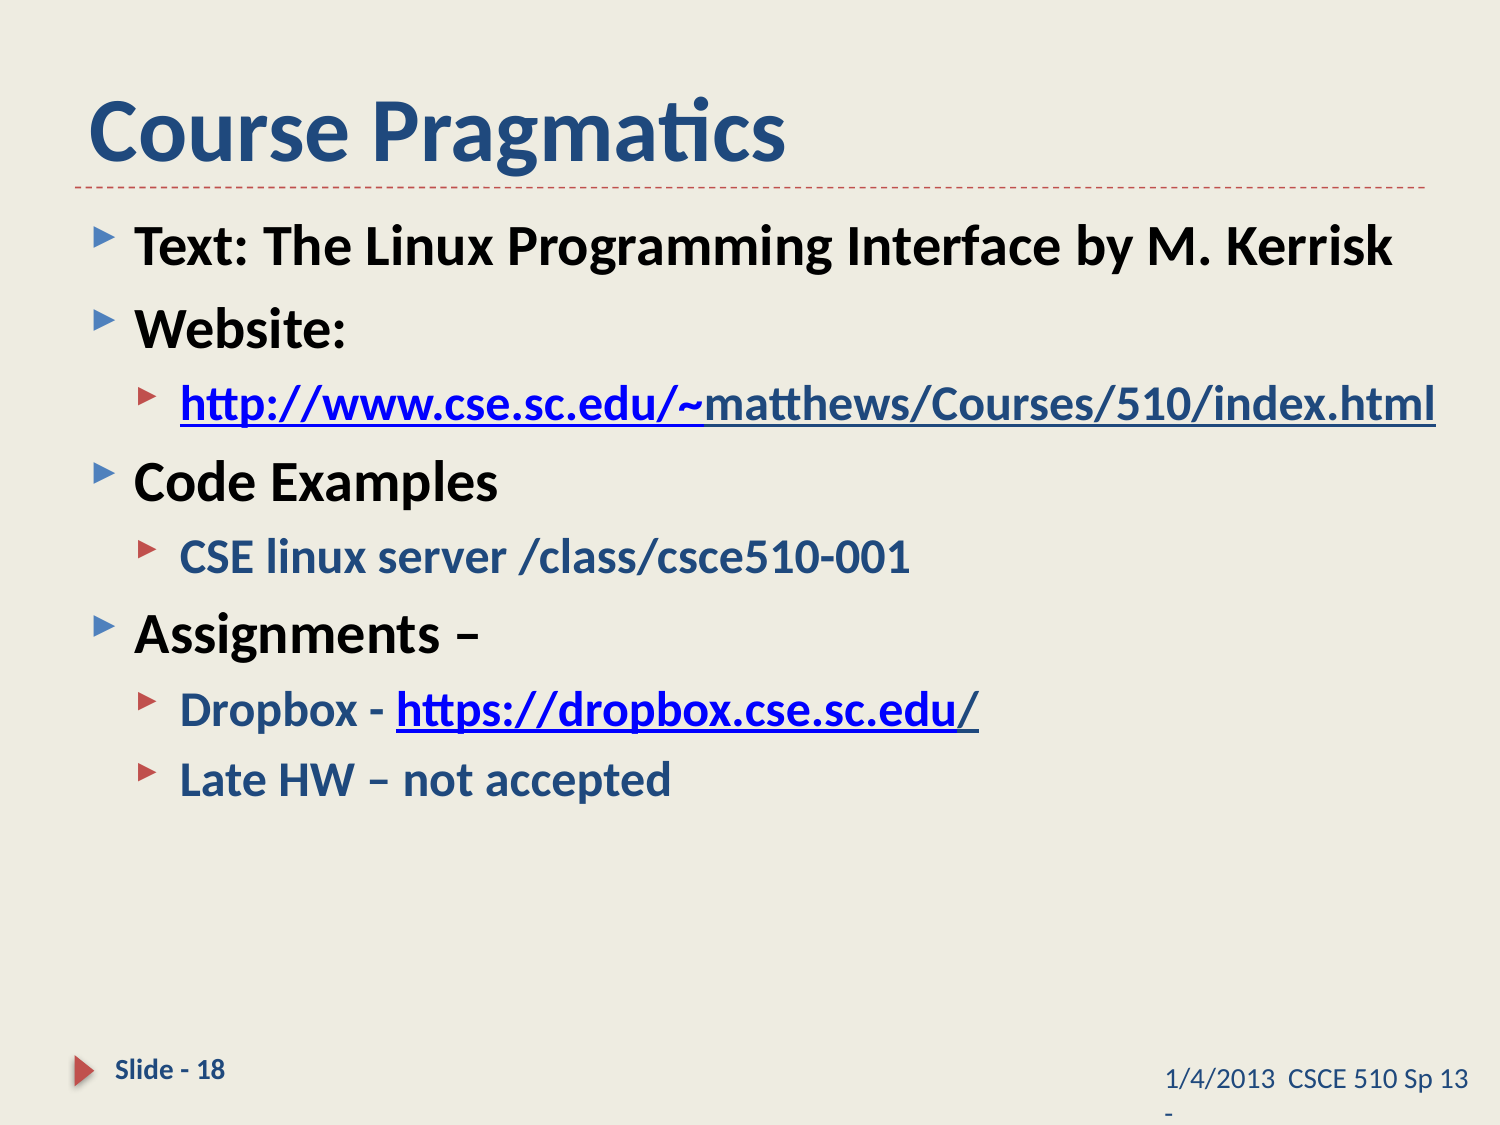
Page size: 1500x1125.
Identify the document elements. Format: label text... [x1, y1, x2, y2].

slide_number Slide - 18 [100, 1042, 426, 1103]
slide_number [1149, 1052, 1488, 1113]
list Text: The Linux Programming Interface by M. Kerrisk Website: http://www.cse.sc.edu/~matthews/Courses/510/index.html Code Examples CSE linux server /class/csce510-001 Assignments – Dropbox - https://dropbox.cse.sc.edu/ Late HW – not accepted [75, 200, 1475, 1010]
title Course Pragmatics [75, 24, 1425, 188]
